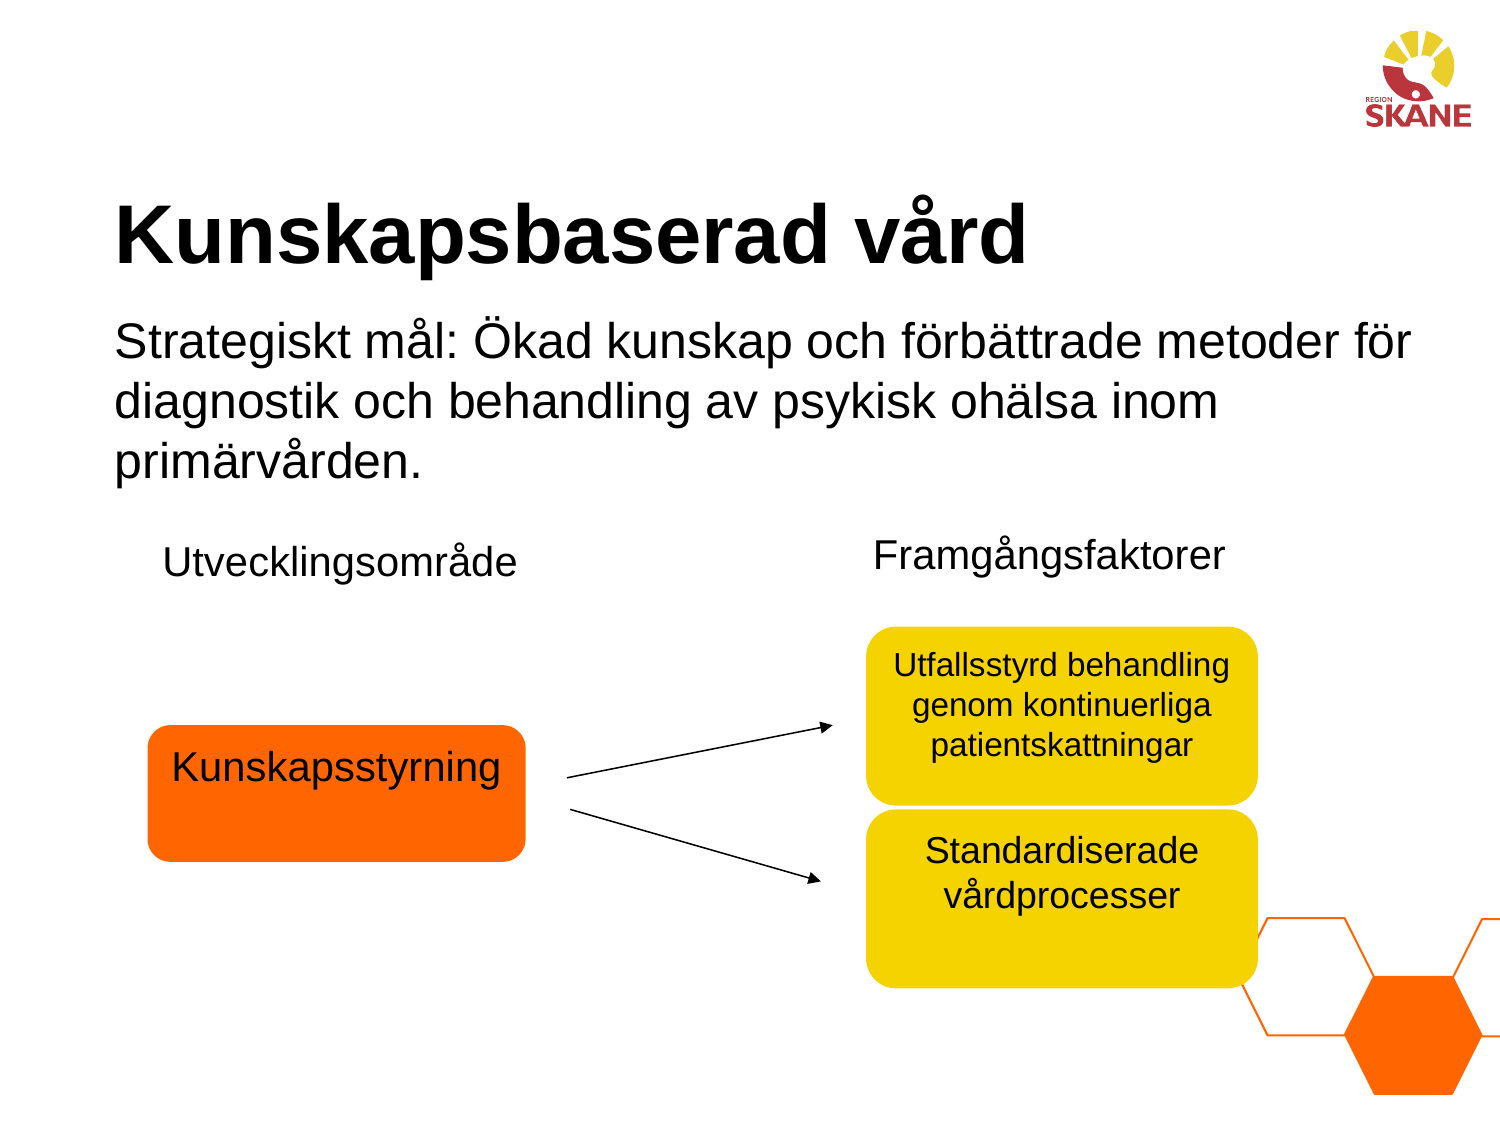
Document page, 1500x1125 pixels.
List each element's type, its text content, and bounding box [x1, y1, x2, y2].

text_box Utvecklingsområde [147, 527, 573, 592]
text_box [569, 809, 822, 882]
title Kunskapsbaserad vård [100, 172, 1451, 300]
text_box Utfallsstyrd behandling genom kontinuerliga patientskattningar [866, 626, 1258, 806]
text_box Strategiskt mål: Ökad kunskap och förbättrade metoder för diagnostik och behandling av psykisk ohälsa inom primärvården. [100, 300, 1451, 556]
text_box Framgångsfaktorer [858, 520, 1258, 586]
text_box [566, 724, 833, 779]
text_box Kunskapsstyrning [147, 725, 526, 862]
picture [1366, 31, 1471, 127]
text_box Standardiserade vårdprocesser [866, 809, 1258, 989]
